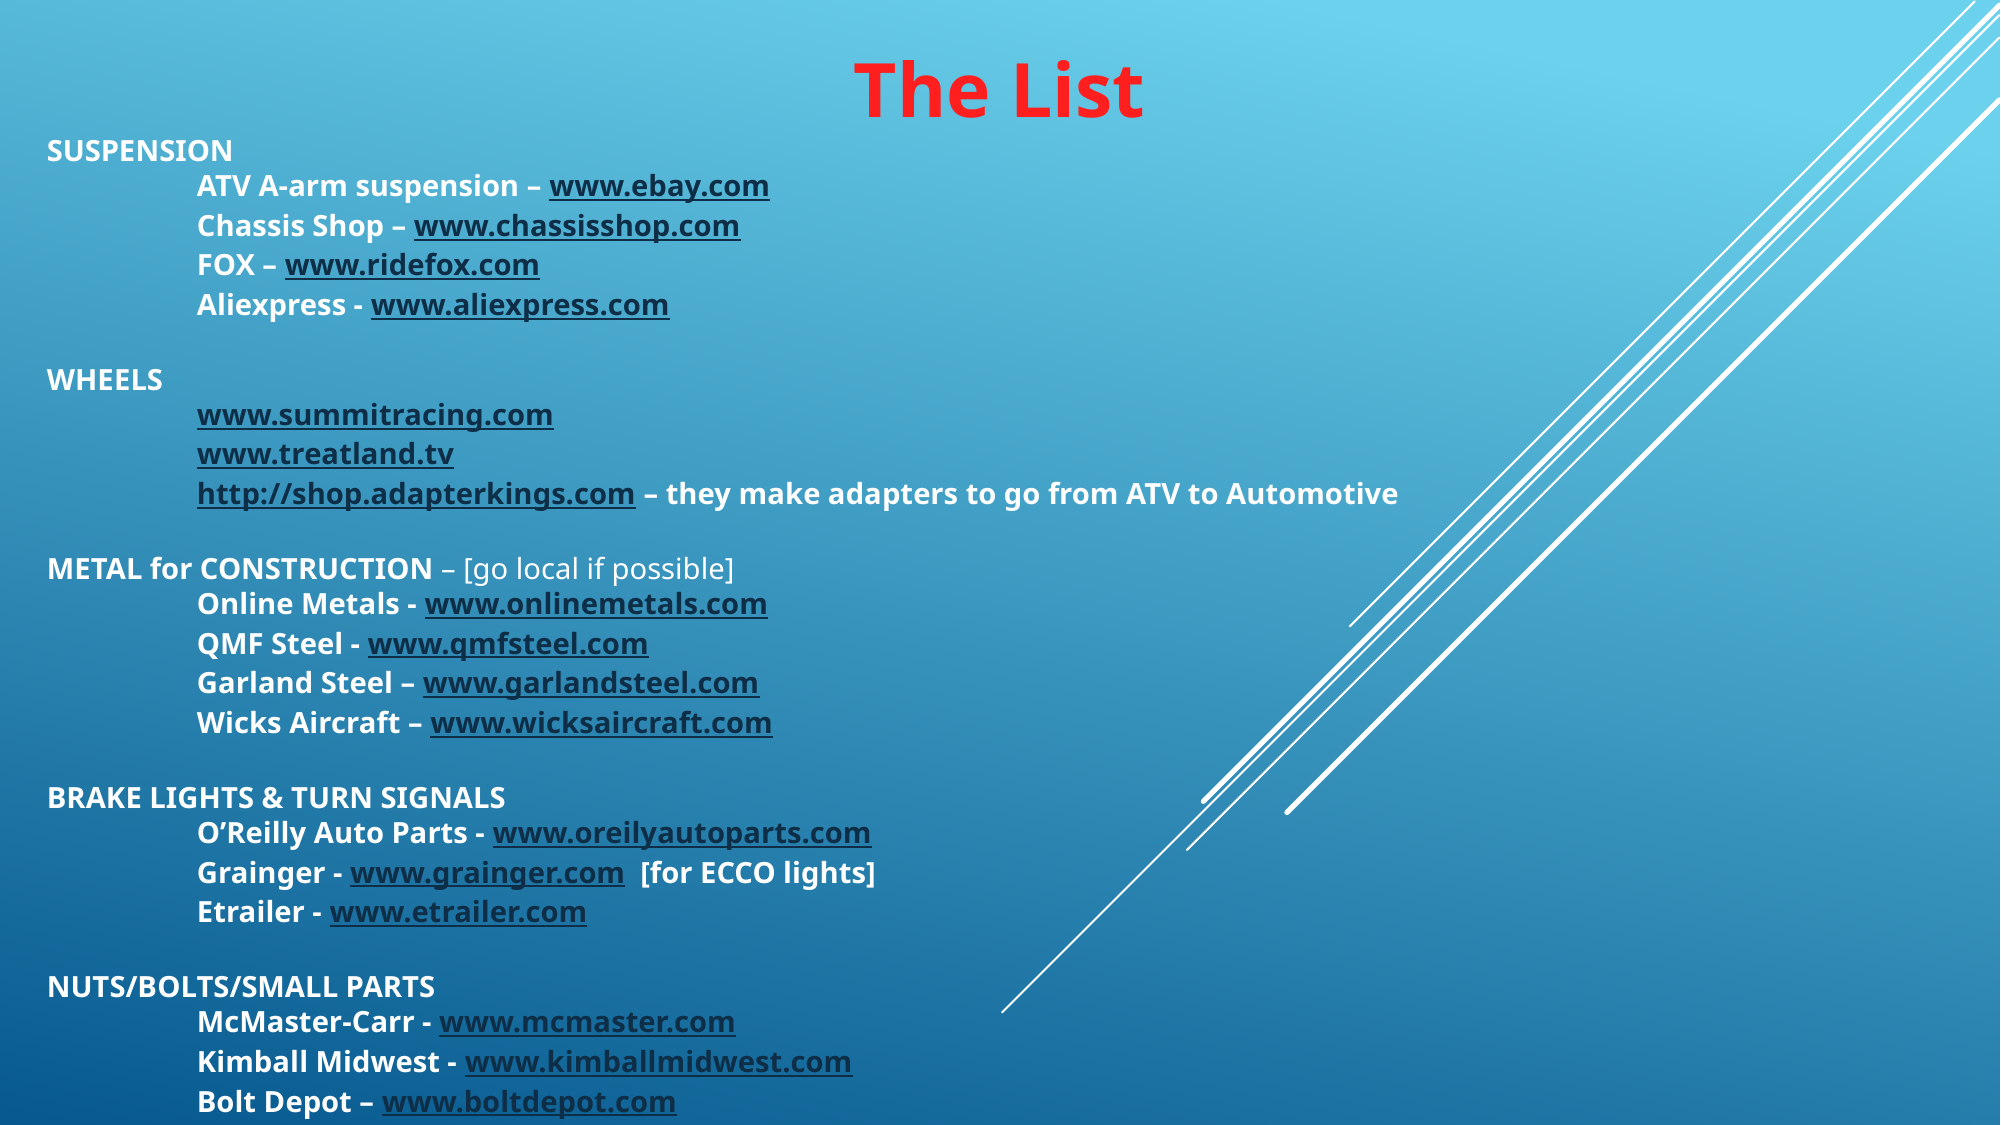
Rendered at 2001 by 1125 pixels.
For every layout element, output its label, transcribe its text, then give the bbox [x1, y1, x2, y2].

text_box The List SUSPENSION ATV A-arm suspension – www.ebay.com Chassis Shop – www.chassisshop.com FOX – www.ridefox.com Aliexpress - www.aliexpress.com WHEELS www.summitracing.com www.treatland.tv http://shop.adapterkings.com – they make adapters to go from ATV to Automotive METAL for CONSTRUCTION – [go local if possible] Online Metals - www.onlinemetals.com QMF Steel - www.qmfsteel.com Garland Steel – www.garlandsteel.com Wicks Aircraft – www.wicksaircraft.com BRAKE LIGHTS & TURN SIGNALS O’Reilly Auto Parts - www.oreilyautoparts.com Grainger - www.grainger.com [for ECCO lights] Etrailer - www.etrailer.com NUTS/BOLTS/SMALL PARTS McMaster-Carr - www.mcmaster.com Kimball Midwest - www.kimballmidwest.com Bolt Depot – www.boltdepot.com [31, 34, 1968, 1125]
